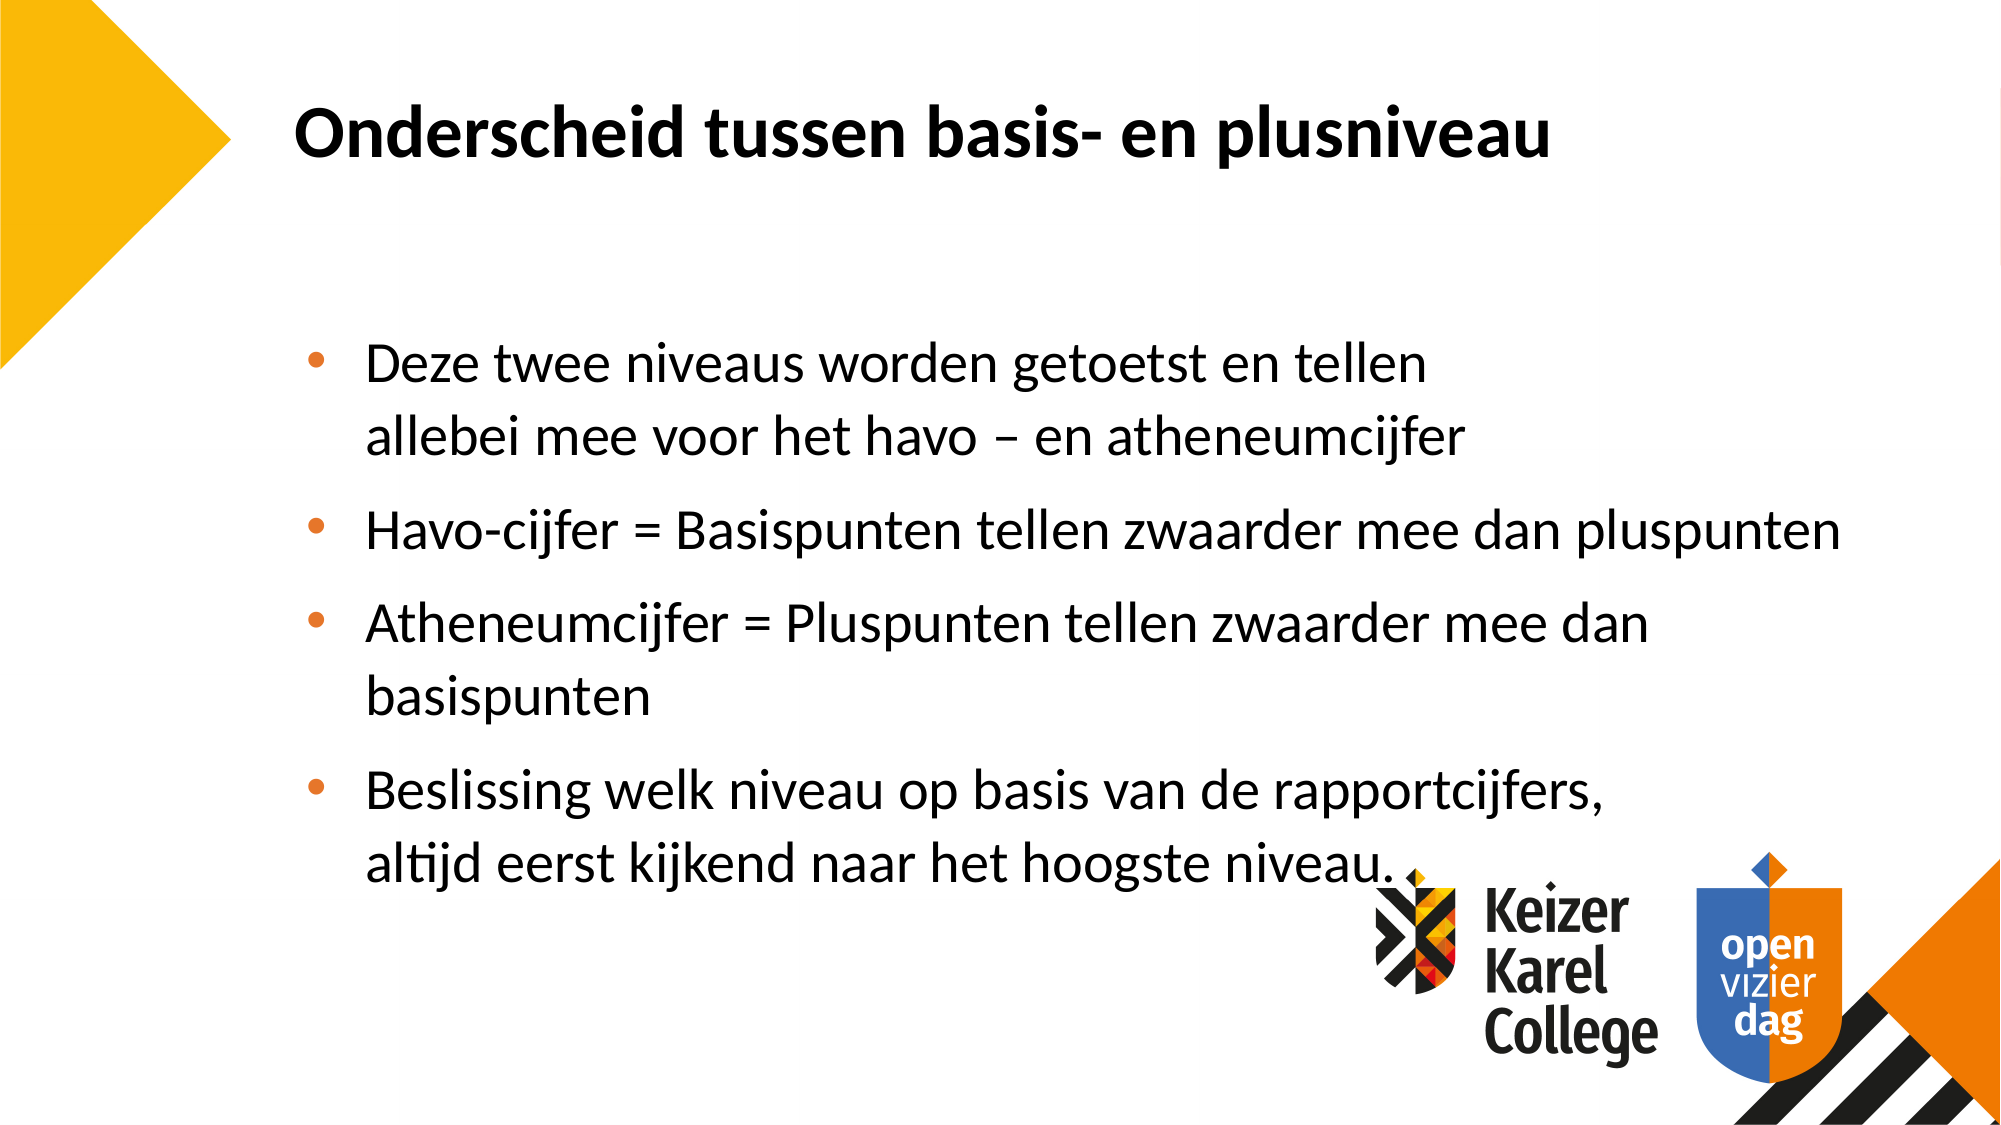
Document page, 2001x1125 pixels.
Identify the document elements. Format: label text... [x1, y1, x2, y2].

picture [0, 0, 2001, 1125]
text_box Onderscheid tussen basis- en plusniveau [279, 75, 1574, 180]
text_box Deze twee niveaus worden getoetst en tellen allebei mee voor het havo – en atheneumcijfer Havo-cijfer = Basispunten tellen zwaarder mee dan pluspunten Atheneumcijfer = Pluspunten tellen zwaarder mee dan basispunten Beslissing welk niveau op basis van de rapportcijfers, altijd eerst kijkend naar het hoogste niveau. [291, 313, 1938, 902]
